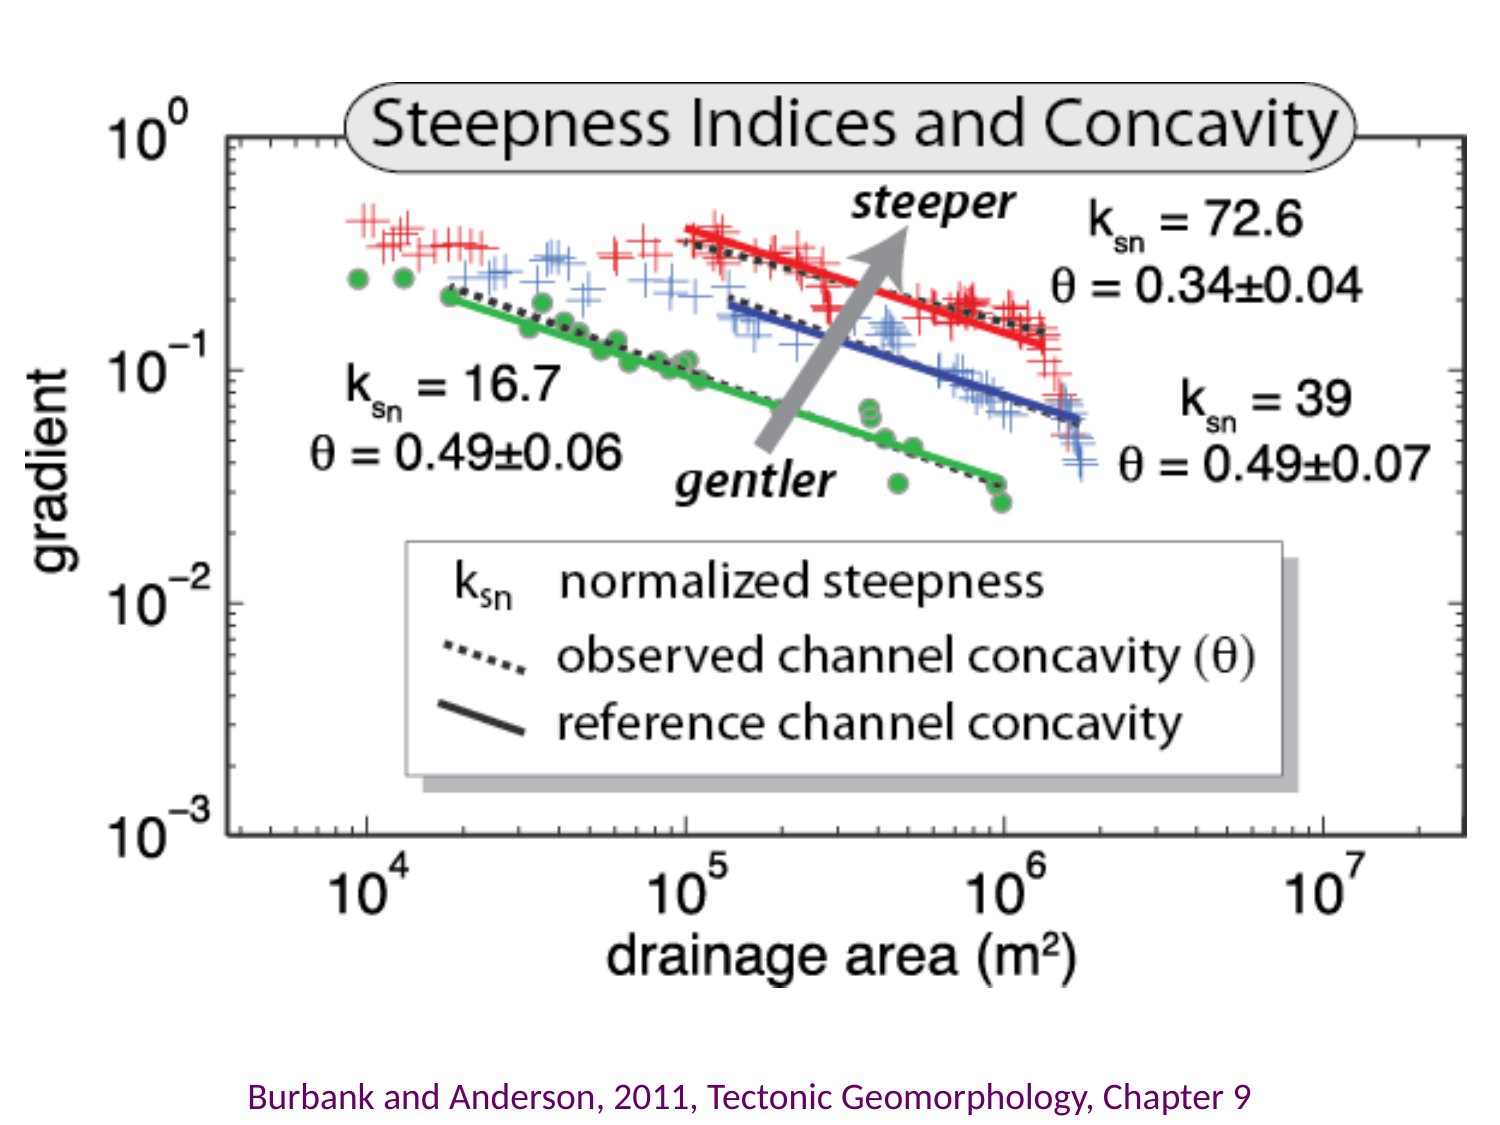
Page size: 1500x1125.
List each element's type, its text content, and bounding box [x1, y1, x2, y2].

text_box Burbank and Anderson, 2011, Tectonic Geomorphology, Chapter 9 [0, 1064, 1500, 1125]
picture [24, 81, 1468, 989]
